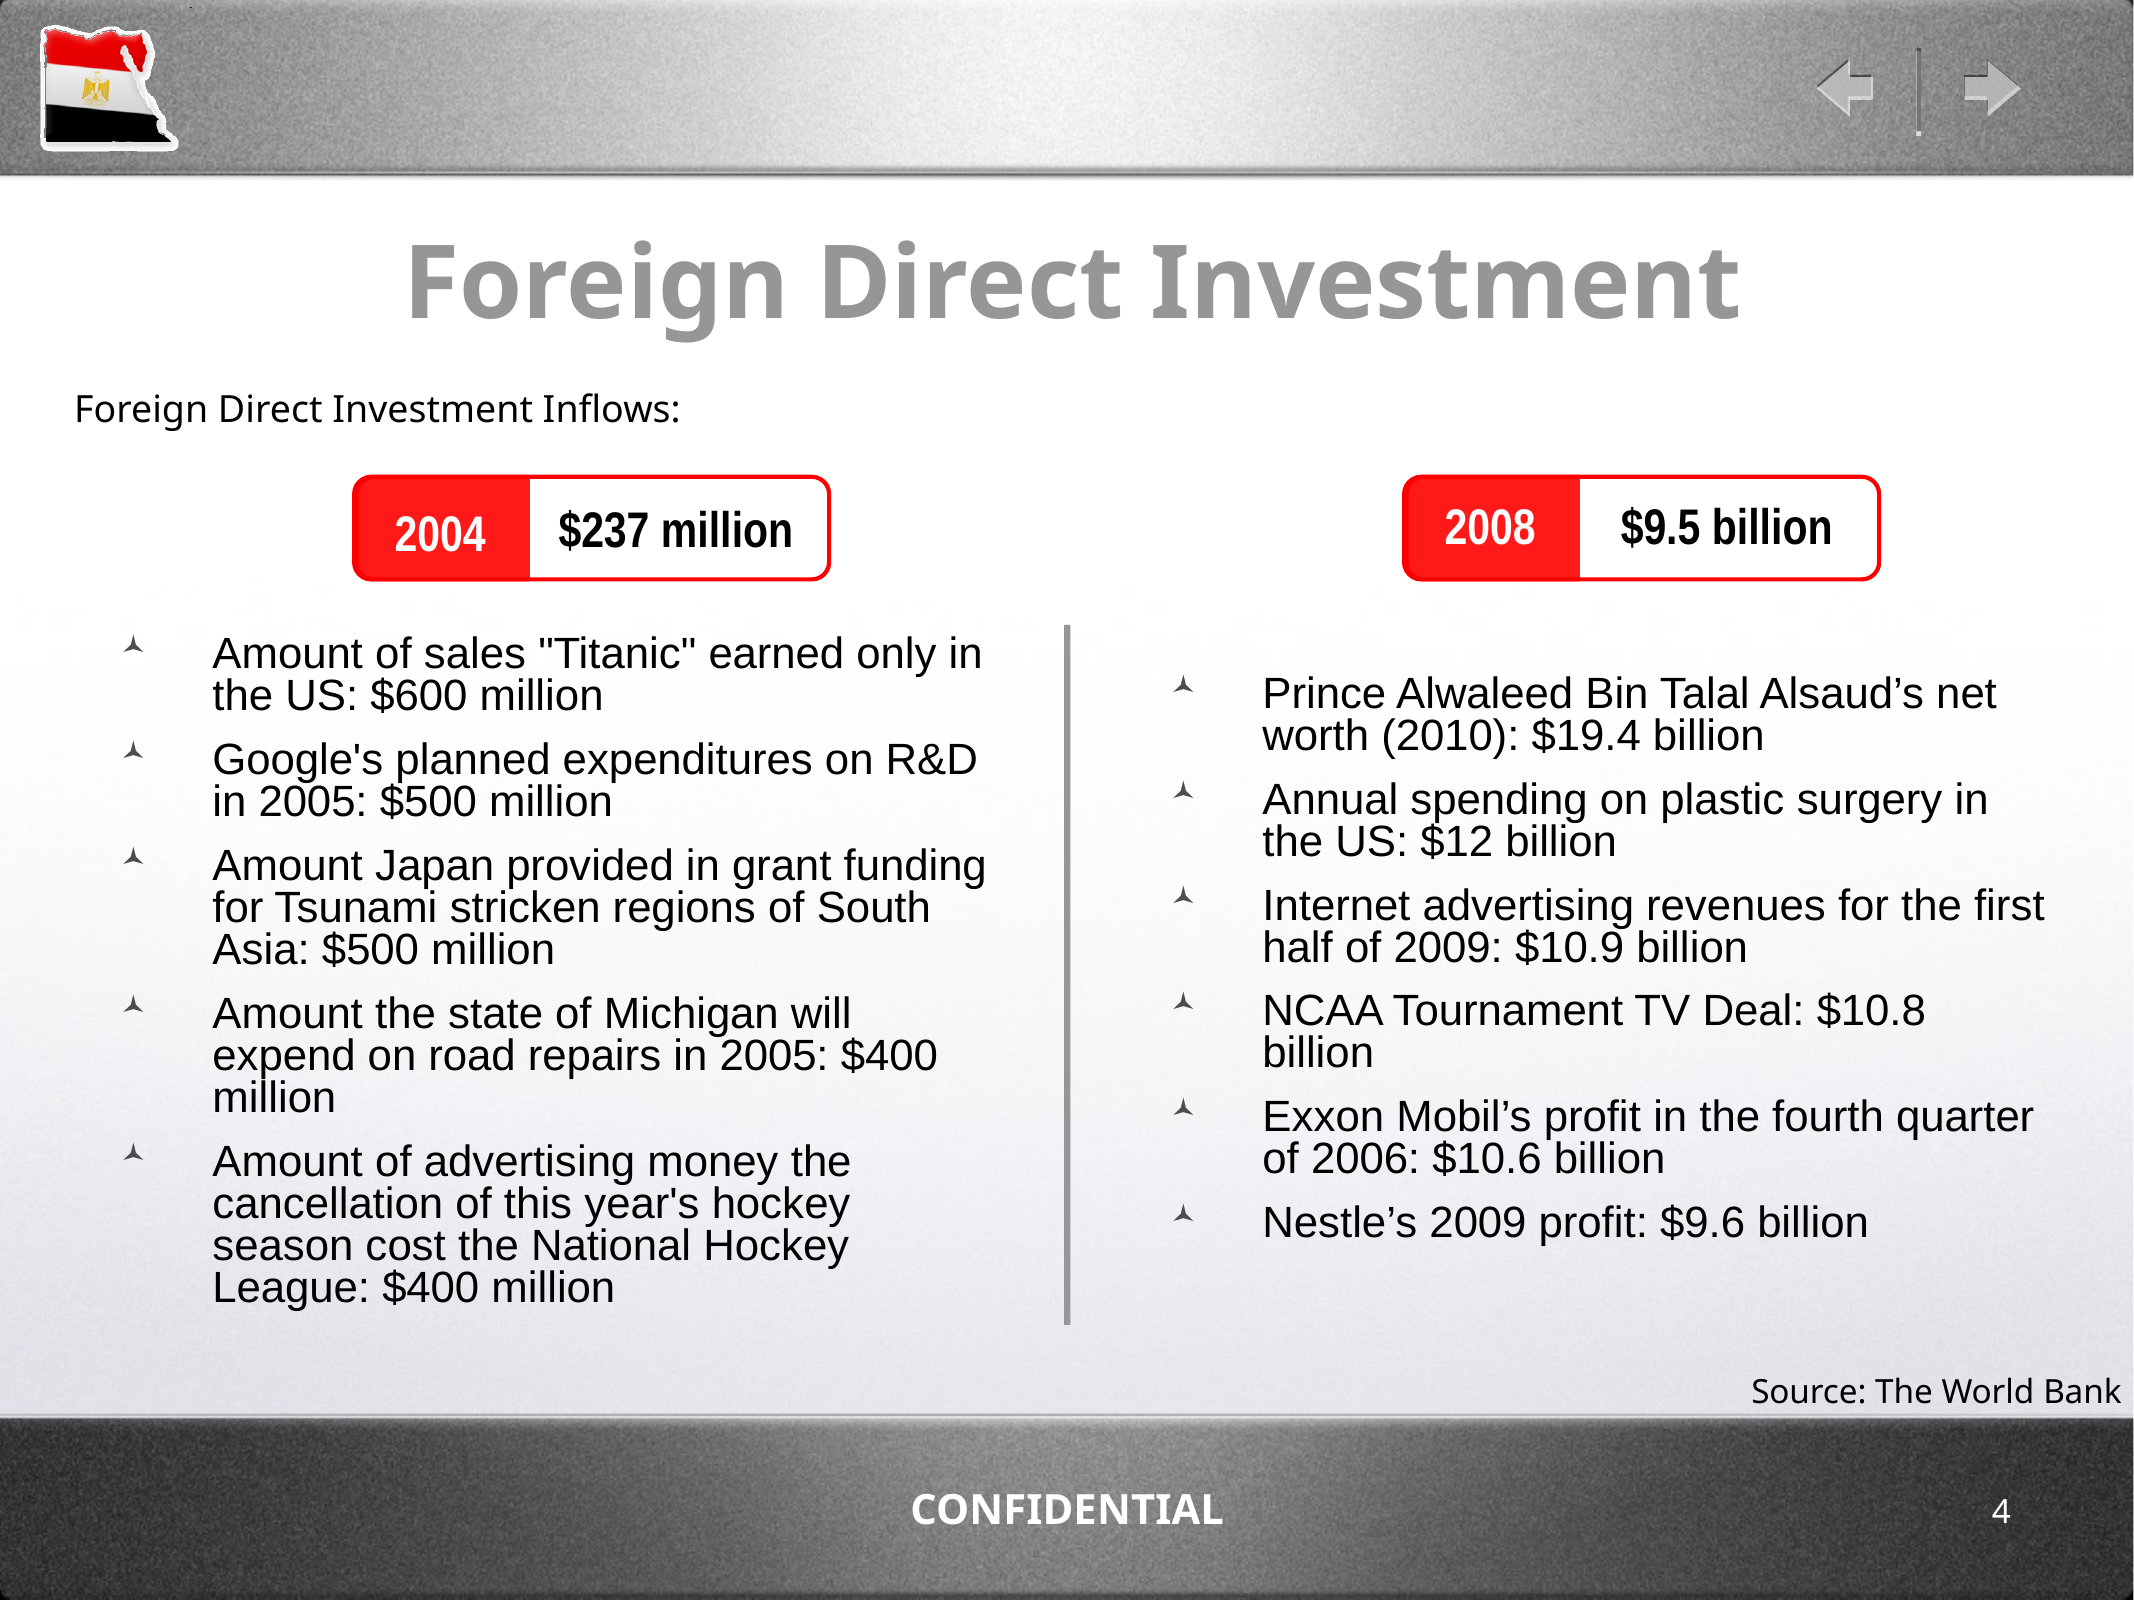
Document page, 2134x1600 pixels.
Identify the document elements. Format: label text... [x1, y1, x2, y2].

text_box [1403, 474, 1880, 588]
text_box Foreign Direct Investment Inflows: [59, 377, 696, 438]
text_box Prince Alwaleed Bin Talal Alsaud’s net worth (2010): $19.4 billion Annual spending on plastic surgery in the US: $12 billion Internet advertising revenues for the first half of 2009: $10.9 billion NCAA Tournament TV Deal: $10.8 billion Exxon Mobil’s profit in the fourth quarter of 2006: $10.6 billion Nestle’s 2009 profit: $9.6 billion [1116, 562, 2055, 1359]
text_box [353, 474, 830, 588]
title Foreign Direct Investment [53, 149, 2093, 407]
picture [0, 0, 2134, 1600]
text_box Source: The World Bank [1736, 1362, 2134, 1418]
list Amount of sales "Titanic" earned only in the US: $600 million Google's planned expenditures on R&D in 2005: $500 million Amount Japan provided in grant funding for Tsunami stricken regions of South Asia: $500 million Amount the state of Michigan will expend on road repairs in 2005: $400 million Amount of advertising money the cancellation of this year's hockey season cost the National Hockey League: $400 million [66, 574, 1005, 1372]
